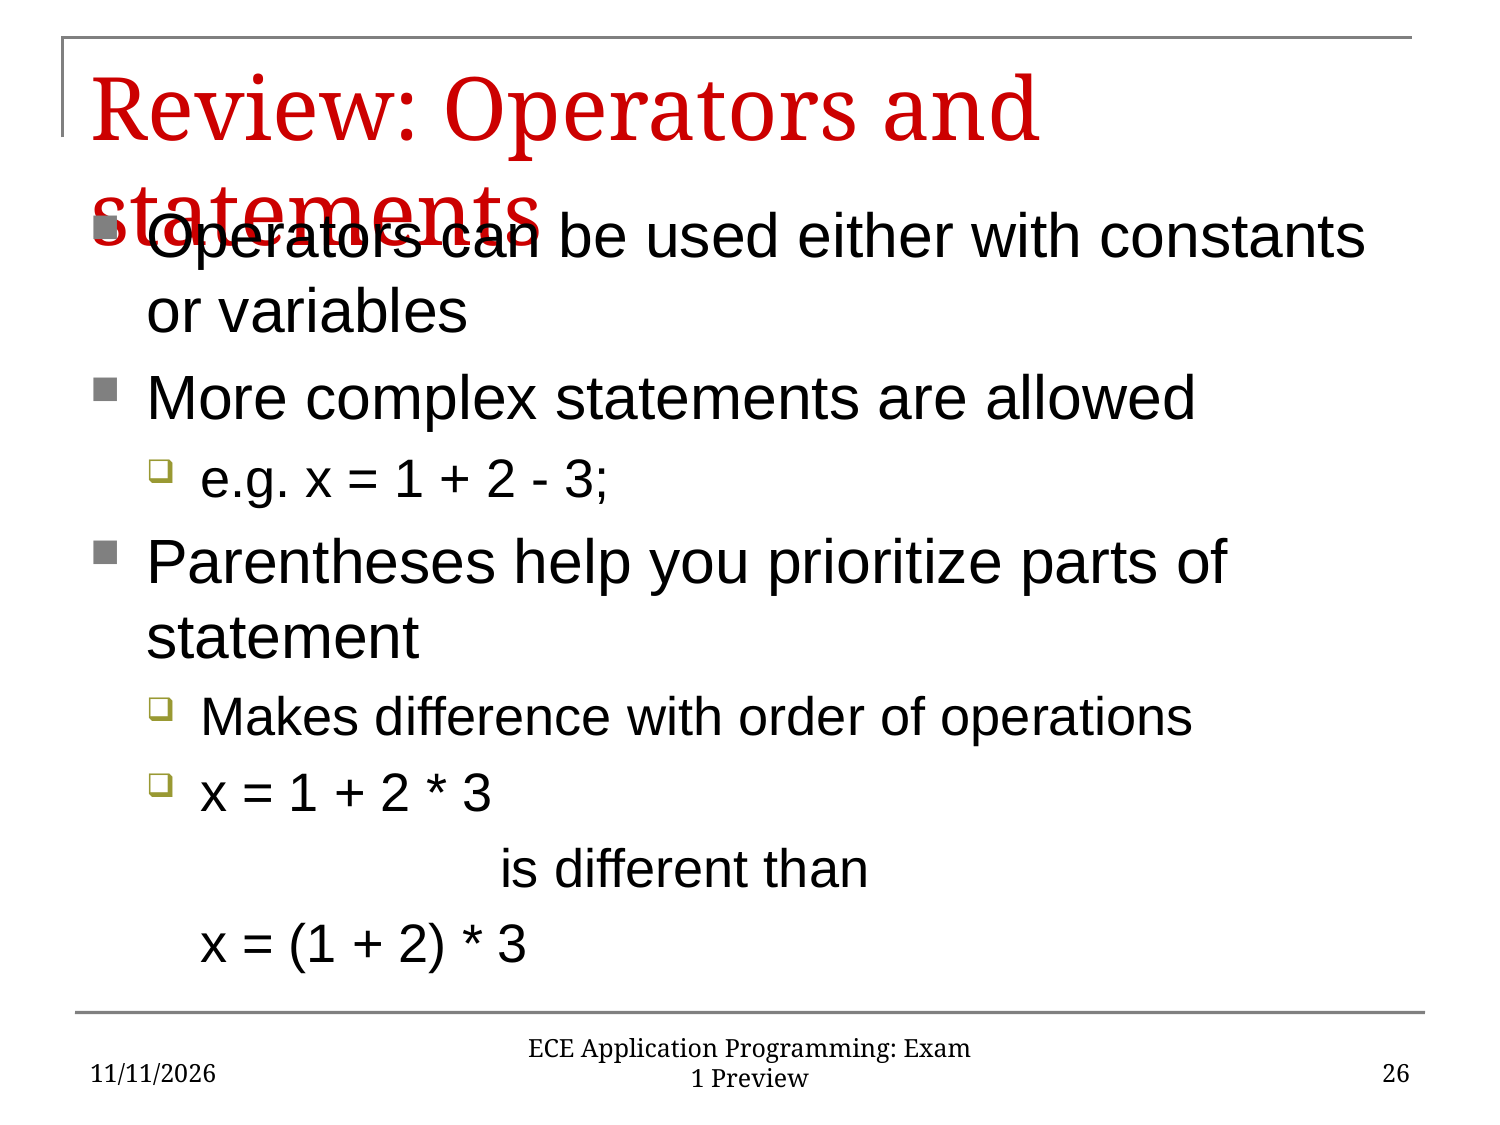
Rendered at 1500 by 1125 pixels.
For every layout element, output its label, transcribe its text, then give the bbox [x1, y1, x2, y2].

footer ECE Application Programming: Exam 1 Preview [512, 1024, 988, 1101]
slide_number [74, 1023, 426, 1100]
slide_number 26 [1074, 1023, 1426, 1100]
title Review: Operators and statements [75, 45, 1425, 163]
list Operators can be used either with constants or variables More complex statements are allowed e.g. x = 1 + 2 - 3; Parentheses help you prioritize parts of statement Makes difference with order of operations x = 1 + 2 * 3 is different than x = (1 + 2) * 3 [75, 187, 1425, 1006]
